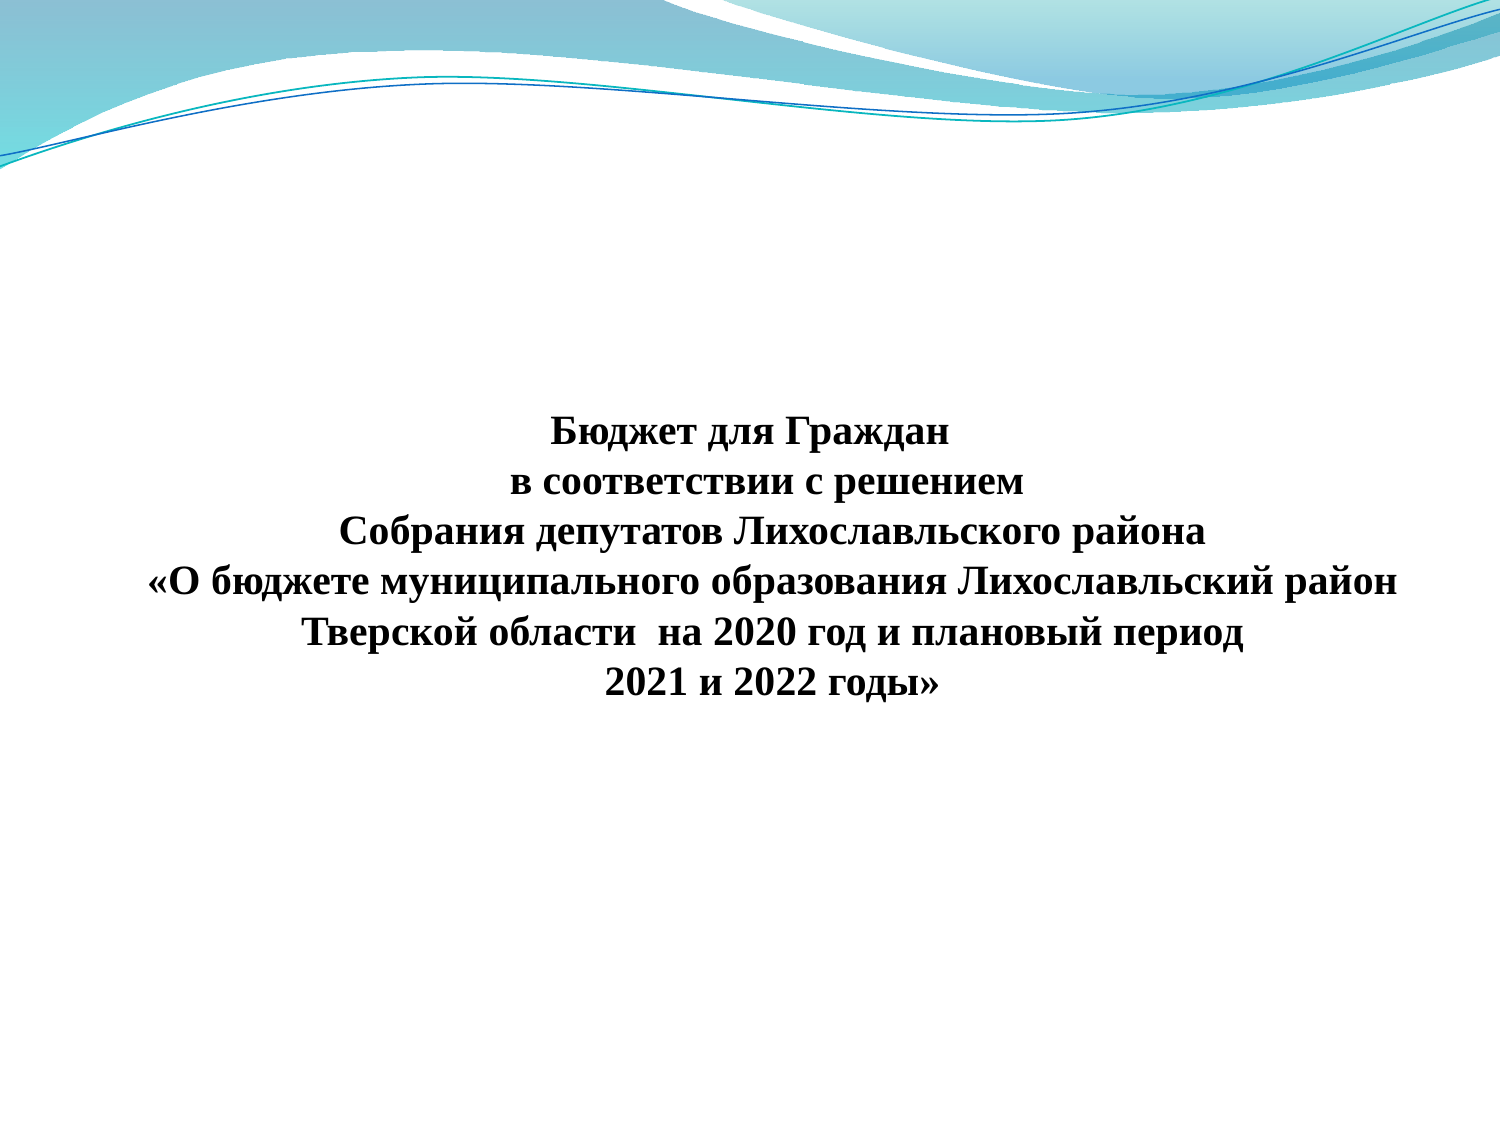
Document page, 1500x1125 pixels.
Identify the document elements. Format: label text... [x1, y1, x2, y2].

list Бюджет для Граждан в соответствии с решением Собрания депутатов Лихославльского района «О бюджете муниципального образования Лихославльский район Тверской области на 2020 год и плановый период 2021 и 2022 годы» [75, 395, 1425, 1005]
